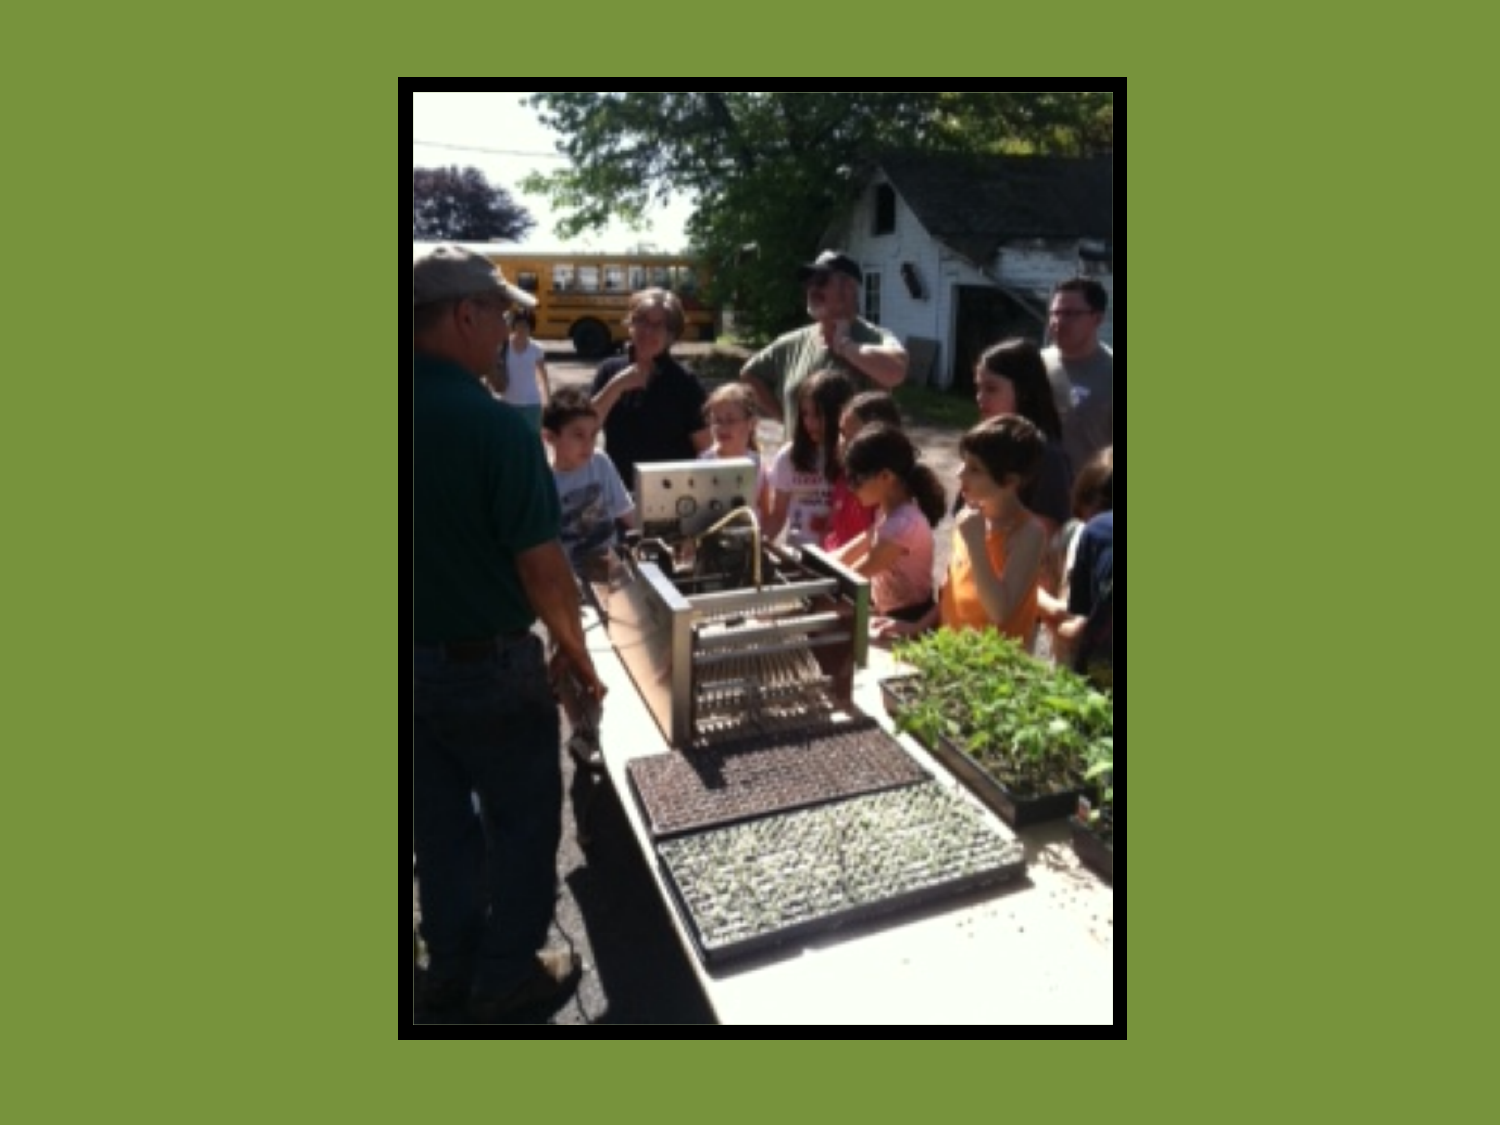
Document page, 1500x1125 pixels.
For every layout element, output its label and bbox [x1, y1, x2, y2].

picture [295, 93, 1230, 1024]
